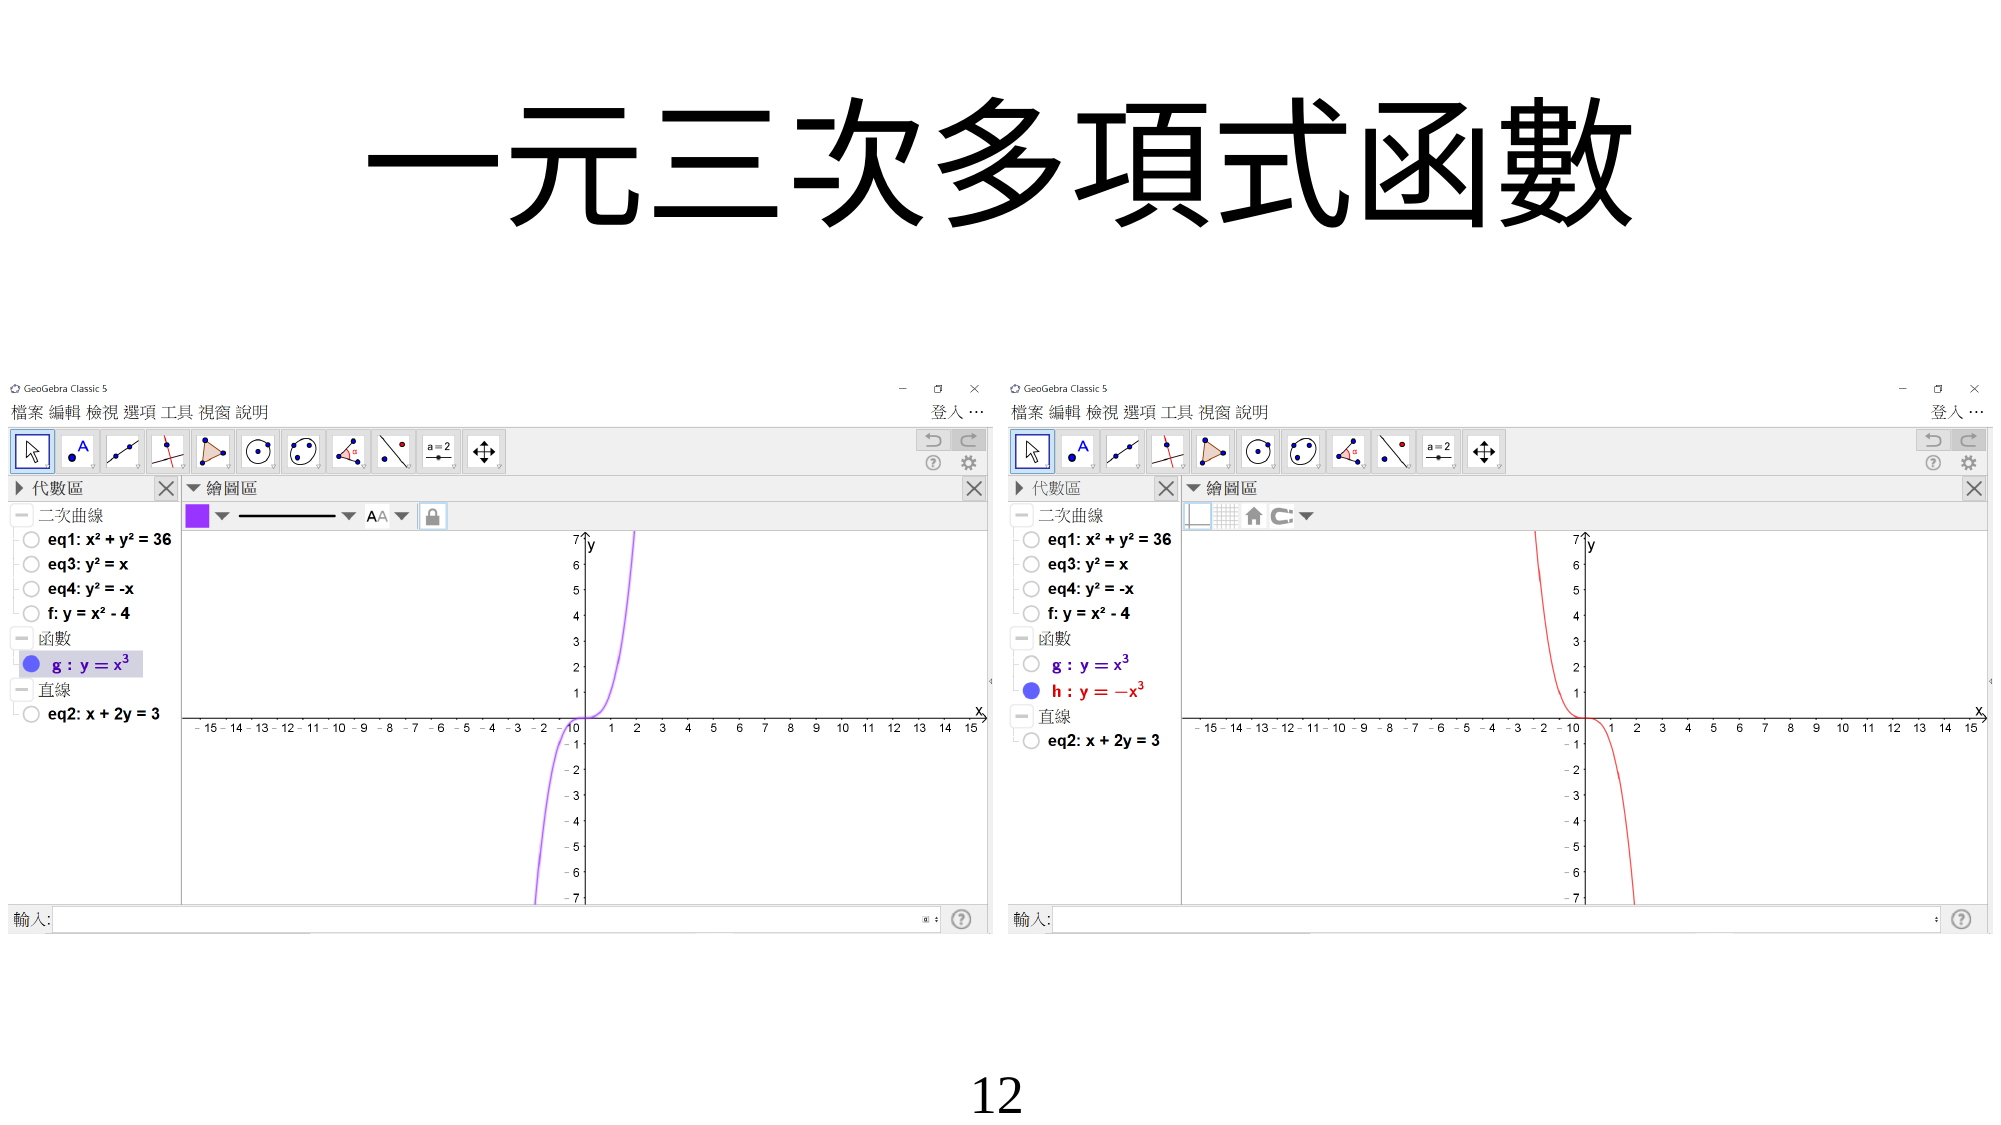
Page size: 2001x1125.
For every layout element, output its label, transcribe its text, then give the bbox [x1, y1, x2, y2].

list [7, 379, 993, 934]
title 一元三次多項式函數 [0, 66, 2000, 254]
slide_number 12 [763, 1058, 1231, 1125]
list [1007, 379, 1993, 934]
